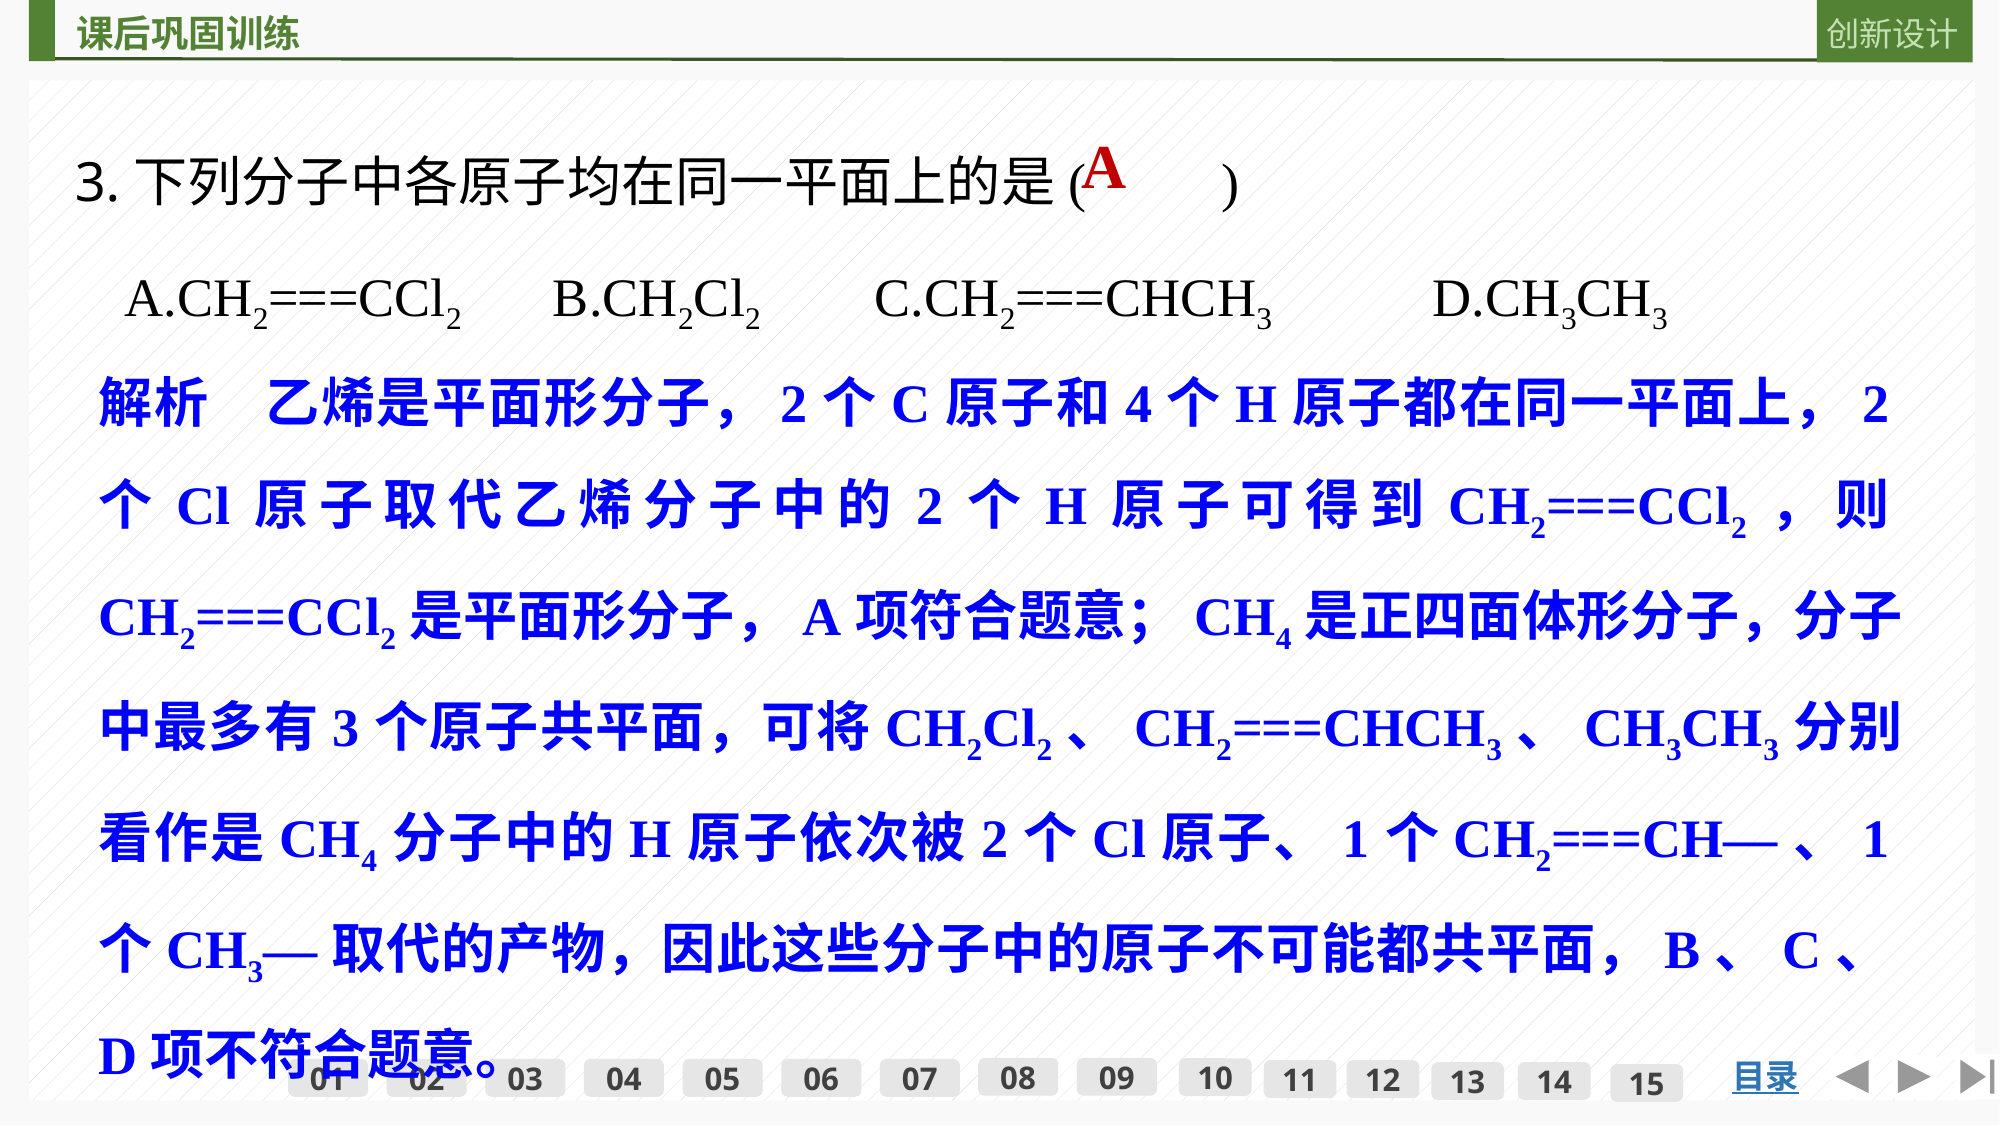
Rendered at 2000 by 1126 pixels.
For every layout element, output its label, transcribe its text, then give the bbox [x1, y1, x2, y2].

text_box 解析 乙烯是平面形分子，2个C原子和4个H原子都在同一平面上，2个Cl原子取代乙烯分子中的2个H原子可得到CH2===CCl2，则CH2===CCl2是平面形分子，A项符合题意；CH4是正四面体形分子，分子中最多有3个原子共平面，可将CH2Cl2、CH2===CHCH3、CH3CH3分别看作是CH4分子中的H原子依次被2个Cl原子、1个CH2===CH—、1个CH3—取代的产物，因此这些分子中的原子不可能都共平面，B、C、D项不符合题意。 [78, 326, 1923, 1096]
text_box A.CH2===CCl2 B.CH2Cl2 C.CH2===CHCH3 D.CH3CH3 [104, 215, 1975, 346]
text_box A [1067, 118, 1135, 209]
text_box 3.下列分子中各原子均在同一平面上的是( ) [54, 104, 1967, 223]
